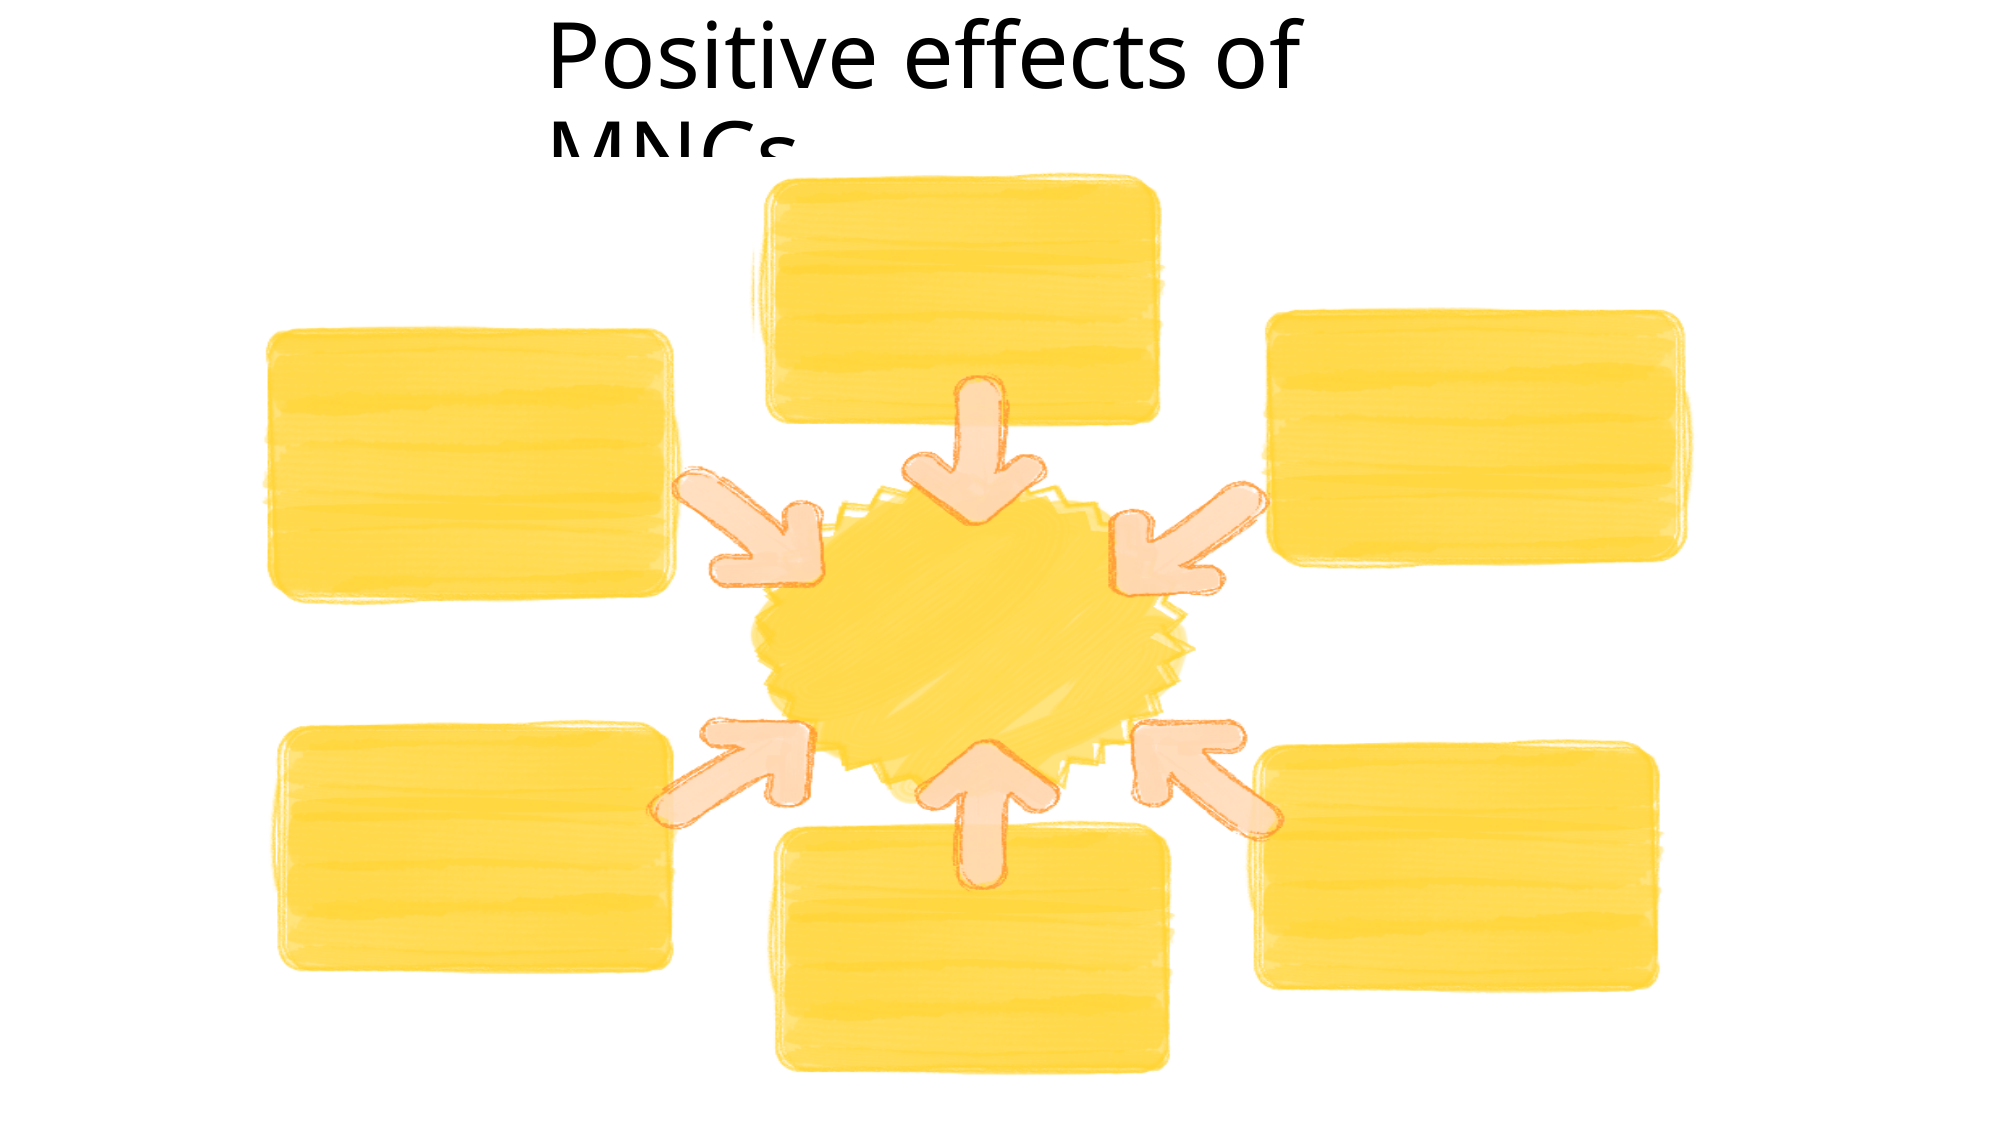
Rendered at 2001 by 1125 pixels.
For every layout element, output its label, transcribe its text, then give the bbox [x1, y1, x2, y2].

picture [213, 157, 1786, 1094]
title Positive effects of MNCs [530, 0, 1470, 157]
